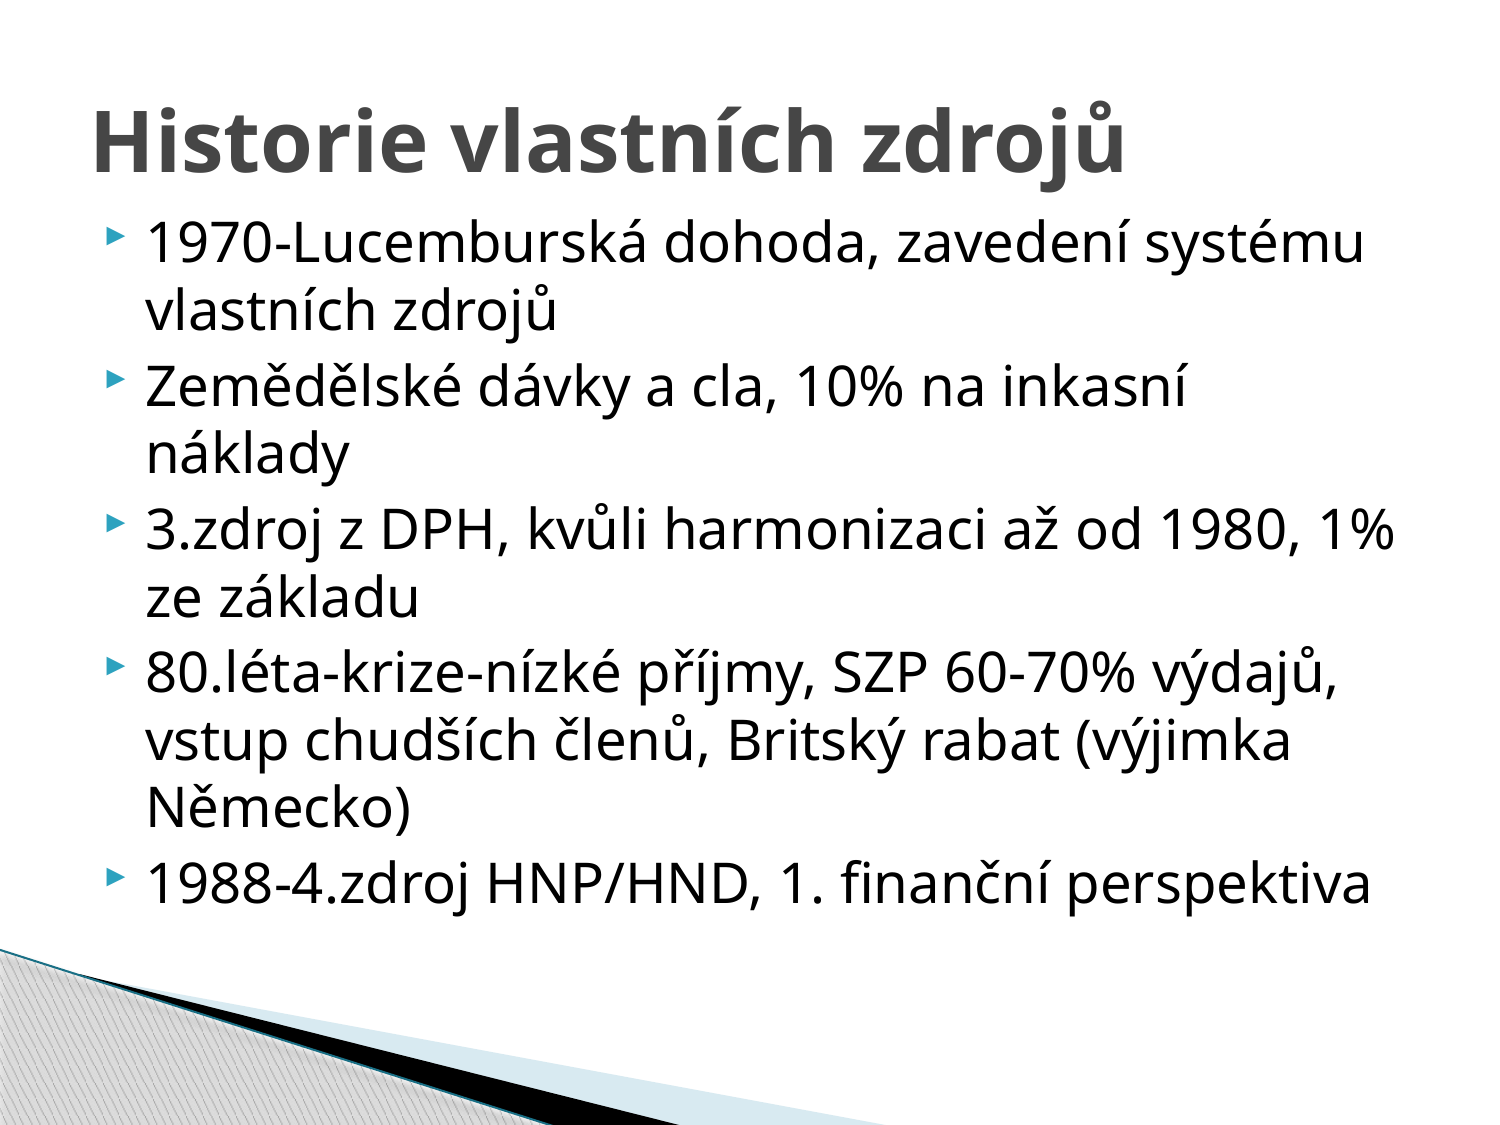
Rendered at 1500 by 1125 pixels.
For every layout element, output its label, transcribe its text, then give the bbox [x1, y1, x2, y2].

title Historie vlastních zdrojů [75, 45, 1425, 233]
list 1970-Lucemburská dohoda, zavedení systému vlastních zdrojů Zemědělské dávky a cla, 10% na inkasní náklady 3.zdroj z DPH, kvůli harmonizaci až od 1980, 1% ze základu 80.léta-krize-nízké příjmy, SZP 60-70% výdajů, vstup chudších členů, Britský rabat (výjimka Německo) 1988-4.zdroj HNP/HND, 1. finanční perspektiva [70, 198, 1421, 942]
